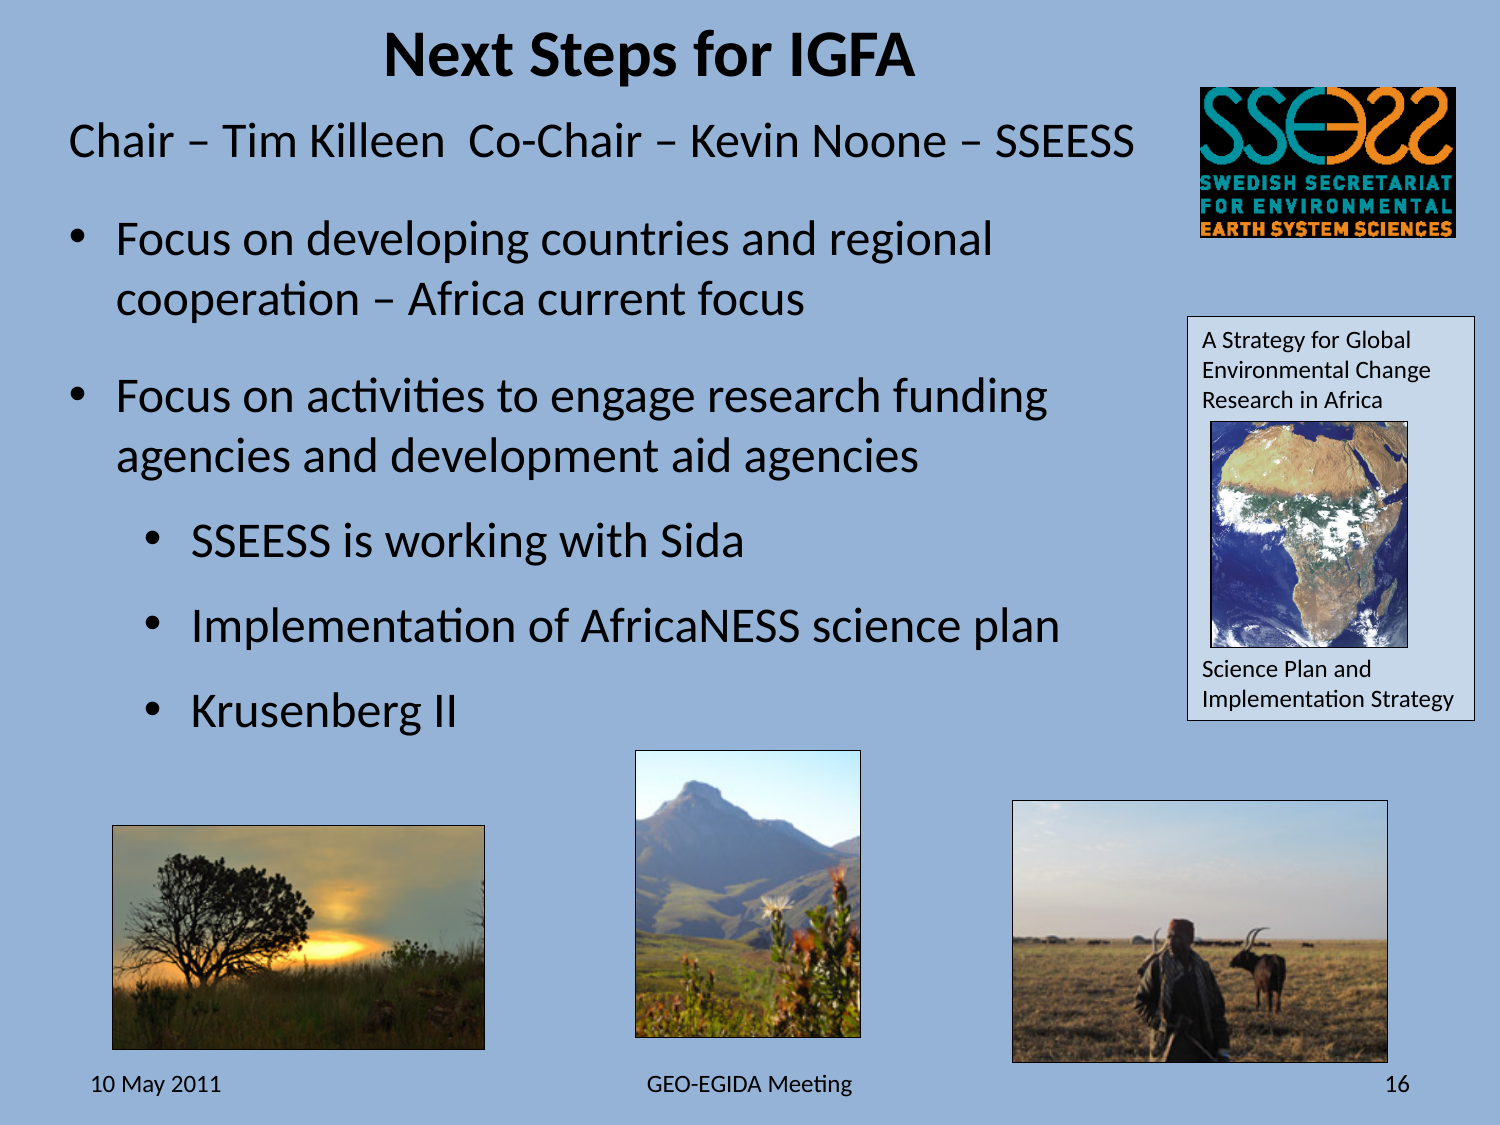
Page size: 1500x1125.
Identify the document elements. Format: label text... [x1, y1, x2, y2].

text_box Chair – Tim Killeen Co-Chair – Kevin Noone – SSEESS Focus on developing countries and regional cooperation – Africa current focus Focus on activities to engage research funding agencies and development aid agencies SSEESS is working with Sida Implementation of AfricaNESS science plan Krusenberg II [24, 100, 1188, 746]
picture [112, 824, 485, 1051]
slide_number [75, 1052, 425, 1113]
picture [635, 749, 861, 1038]
picture [1012, 799, 1388, 1063]
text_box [1187, 315, 1476, 726]
picture [1199, 87, 1456, 238]
footer GEO-EGIDA Meeting [512, 1052, 988, 1113]
slide_number 16 [1074, 1052, 1425, 1113]
title Next Steps for IGFA [87, 0, 1213, 100]
